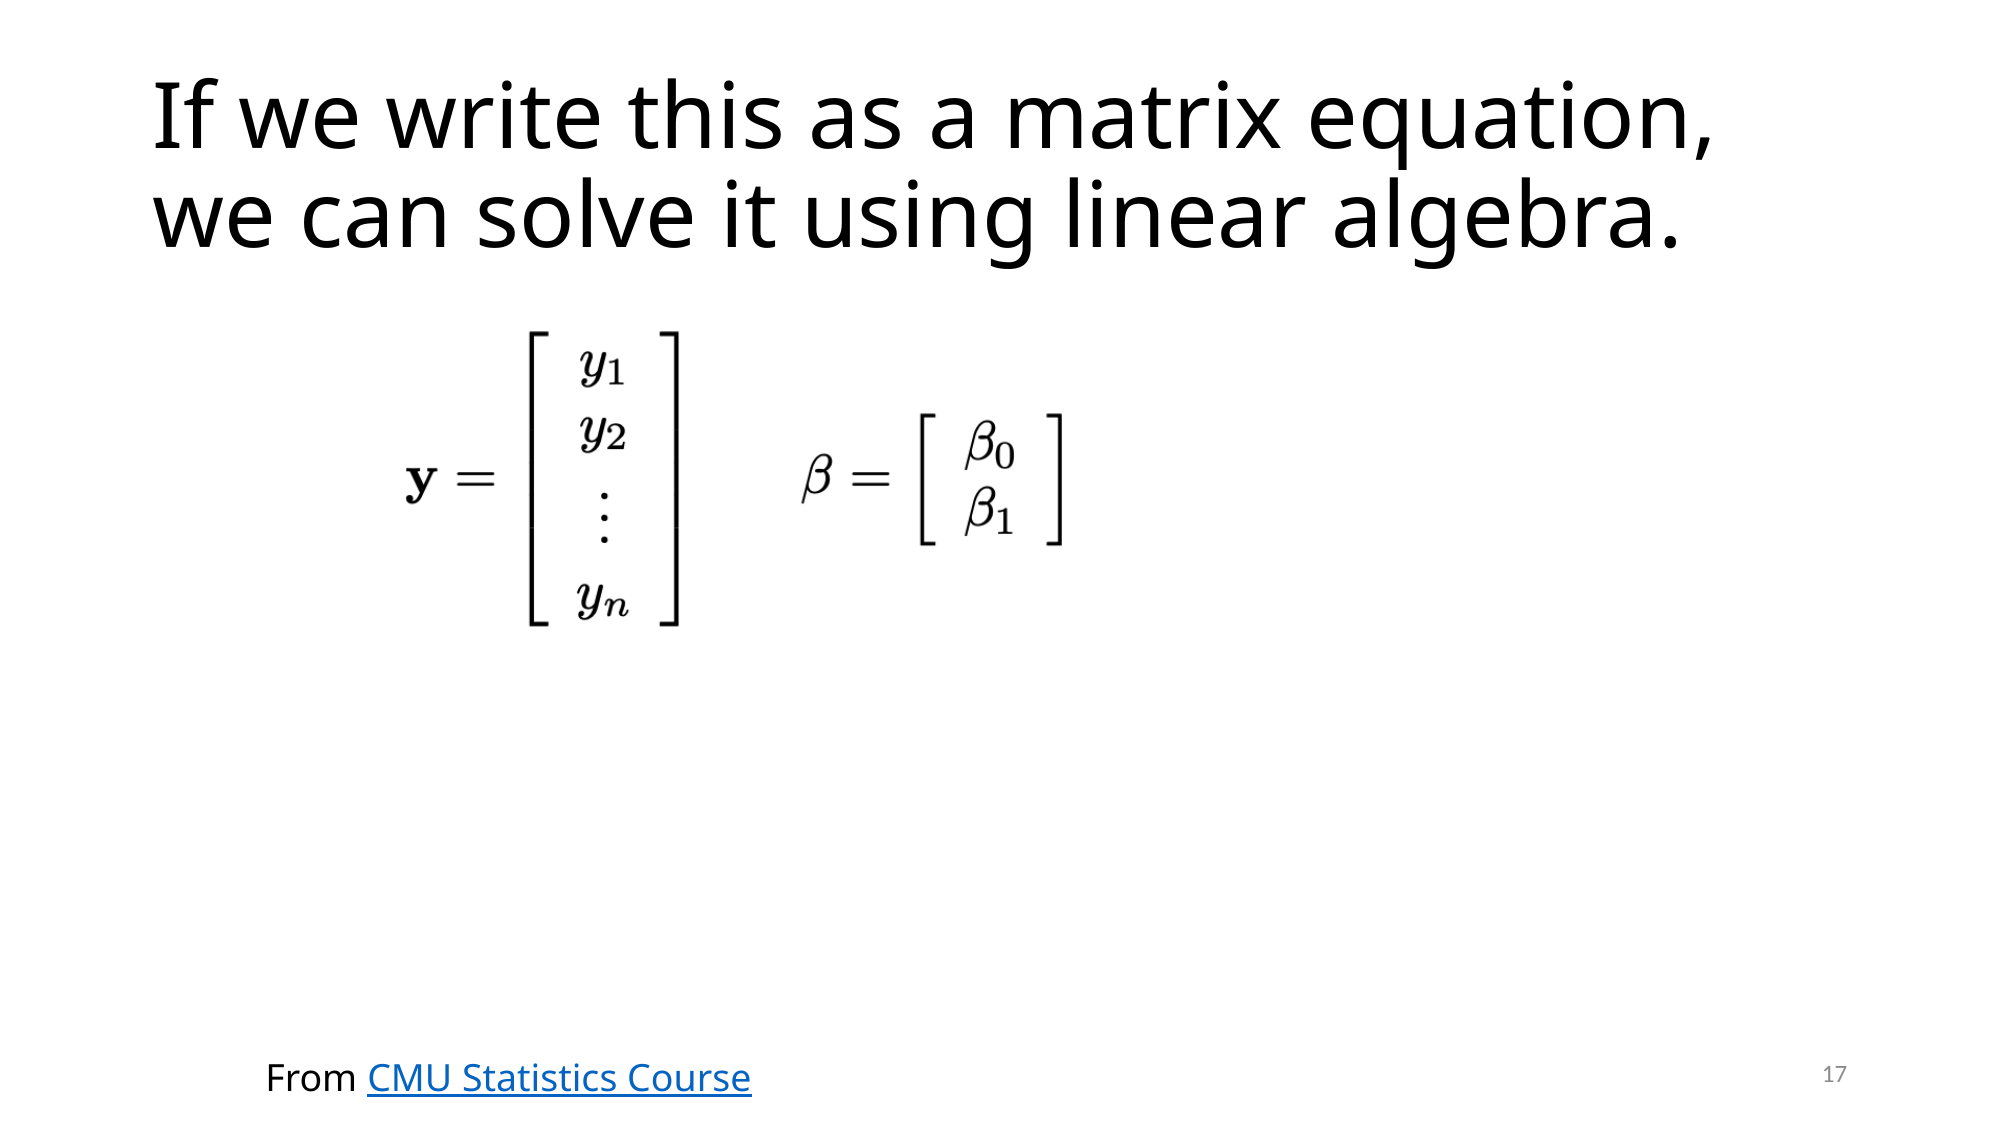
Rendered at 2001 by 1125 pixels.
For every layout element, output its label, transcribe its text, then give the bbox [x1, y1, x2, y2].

text_box From CMU Statistics Course [250, 1046, 767, 1113]
title If we write this as a matrix equation, we can solve it using linear algebra. [137, 59, 1863, 278]
picture [746, 382, 1085, 558]
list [355, 300, 711, 640]
slide_number 17 [1412, 1042, 1863, 1103]
